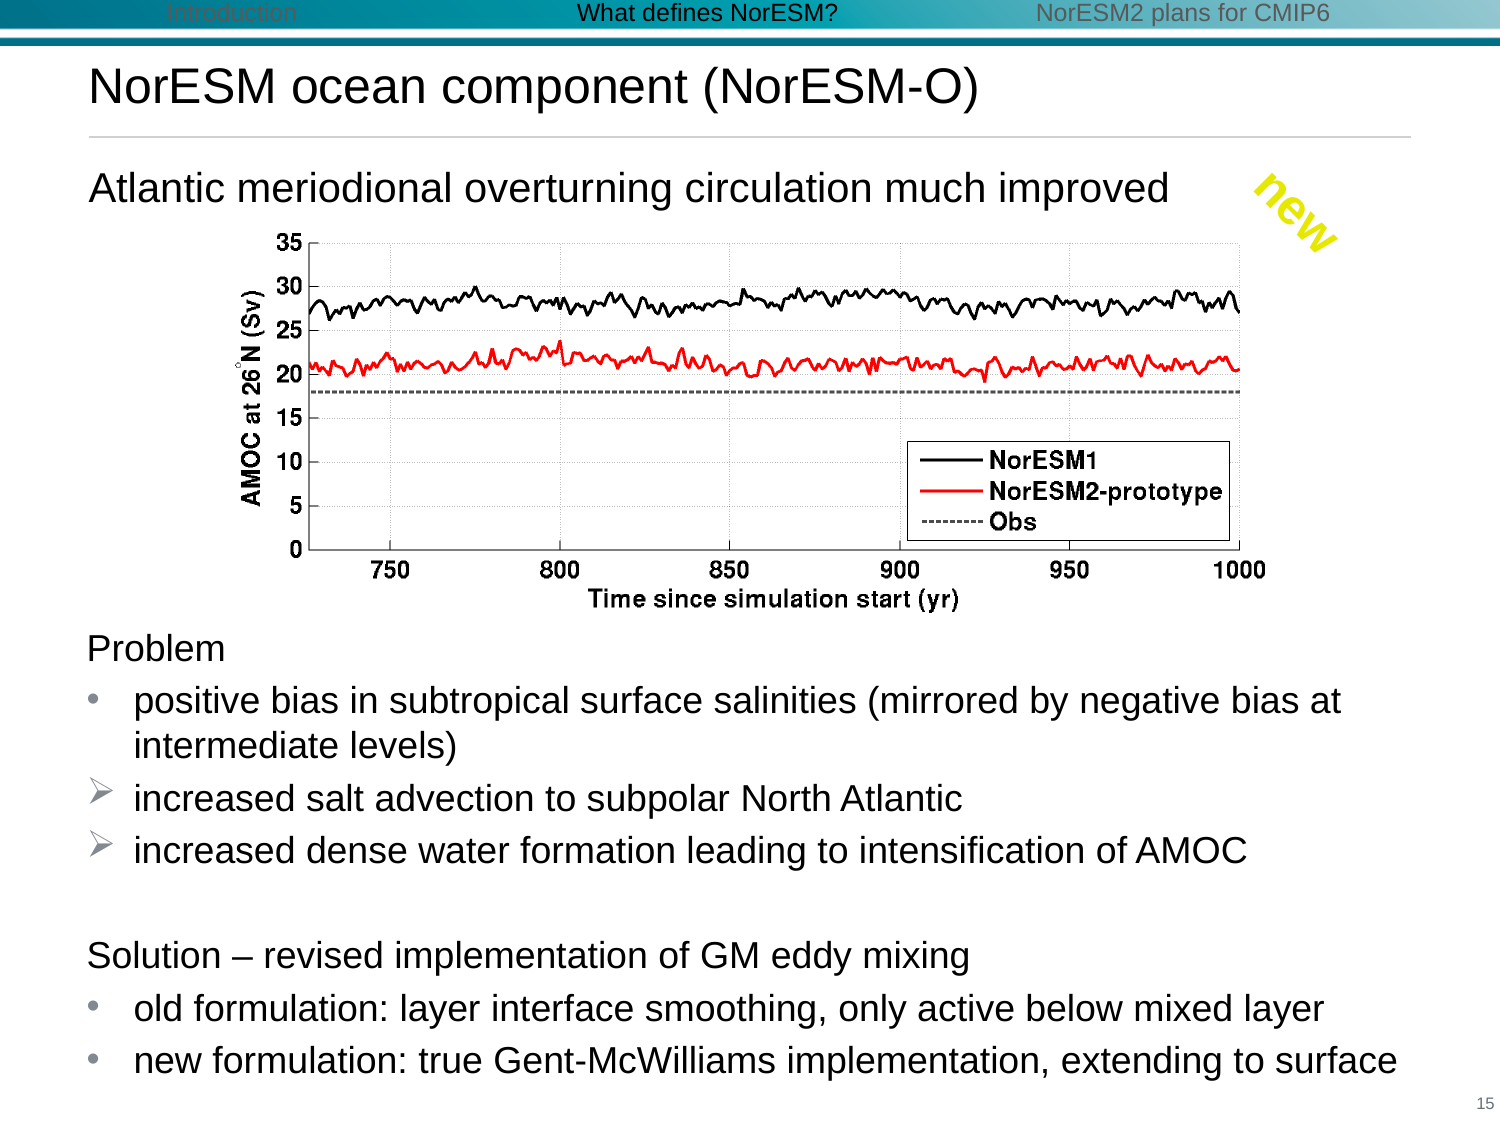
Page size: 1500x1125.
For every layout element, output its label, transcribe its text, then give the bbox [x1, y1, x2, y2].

title NorESM ocean component (NorESM-O) [88, 53, 1412, 114]
text_box Introduction What defines NorESM? NorESM2 plans for CMIP6 [29, 0, 1476, 34]
list Atlantic meriodional overturning circulation much improved [88, 160, 1201, 425]
picture [235, 232, 1265, 614]
text_box Problem positive bias in subtropical surface salinities (mirrored by negative bias at intermediate levels) increased salt advection to subpolar North Atlantic increased dense water formation leading to intensification of AMOC Solution – revised implementation of GM eddy mixing old formulation: layer interface smoothing, only active below mixed layer new formulation: true Gent-McWilliams implementation, extending to surface [86, 623, 1410, 1082]
slide_number 15 [1149, 1092, 1495, 1113]
picture [0, 0, 1500, 46]
list Atlantic meriodional overturning circulation much improved [1266, 160, 1412, 425]
text_box new [1201, 157, 1329, 233]
